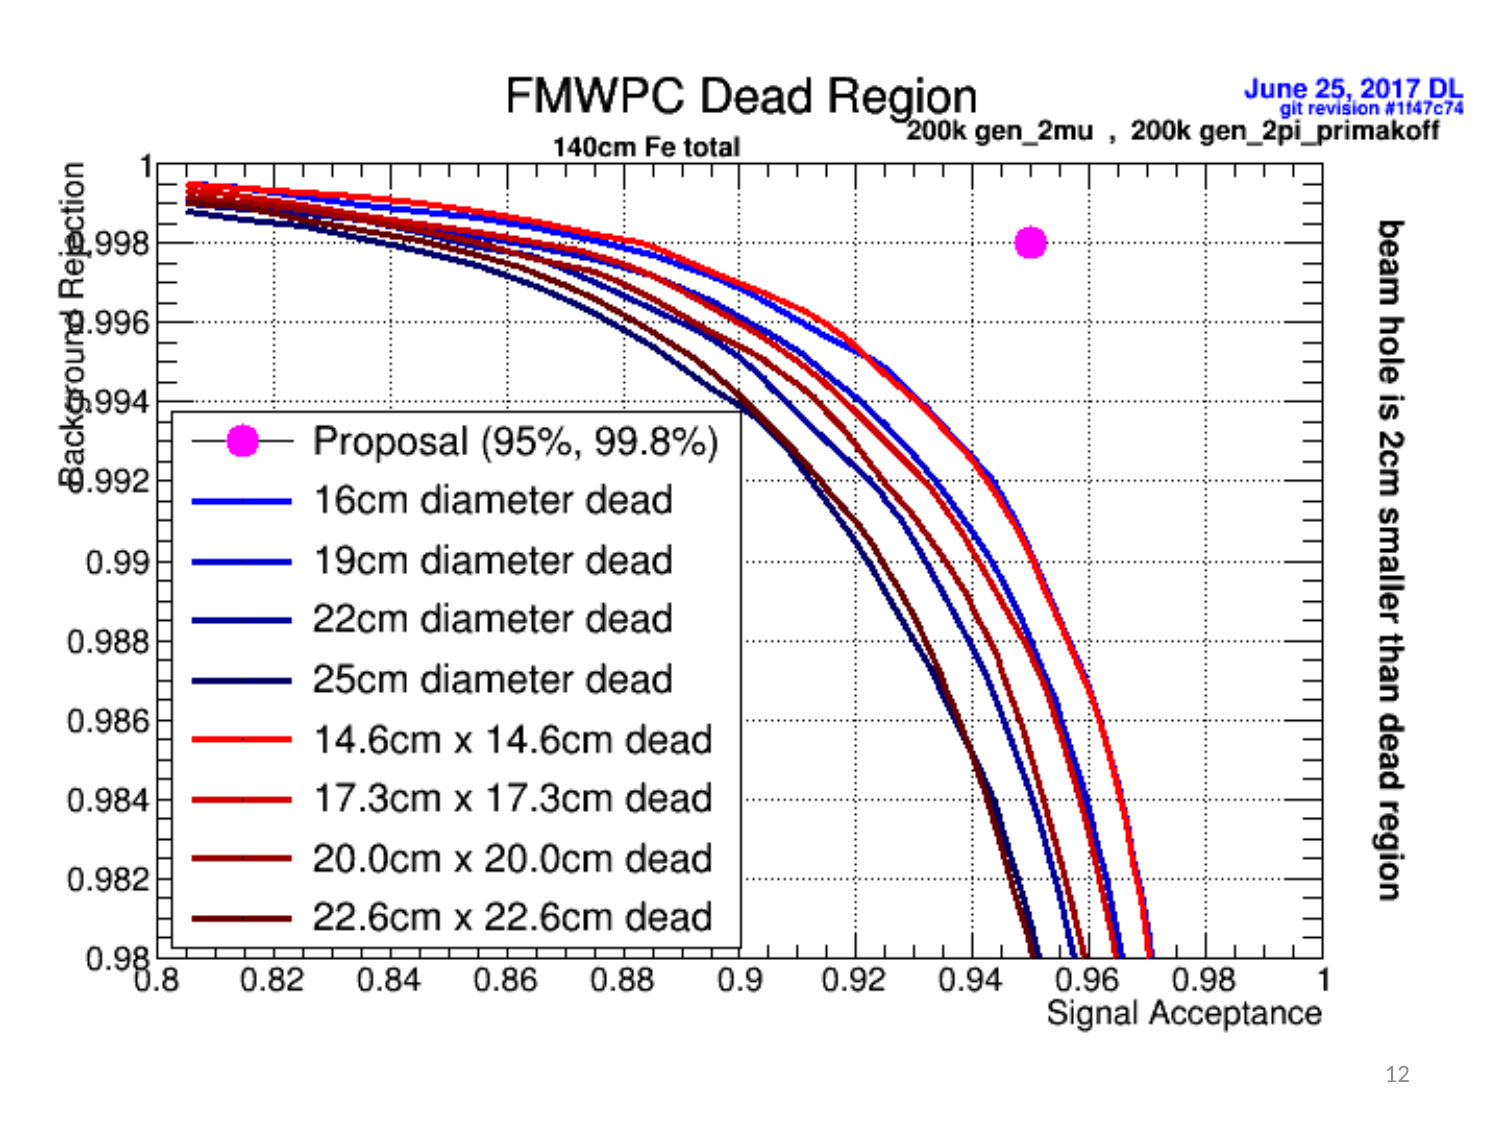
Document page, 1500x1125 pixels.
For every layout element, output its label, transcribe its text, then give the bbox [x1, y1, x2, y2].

picture [12, 65, 1468, 1058]
slide_number 12 [1074, 1066, 1425, 1103]
